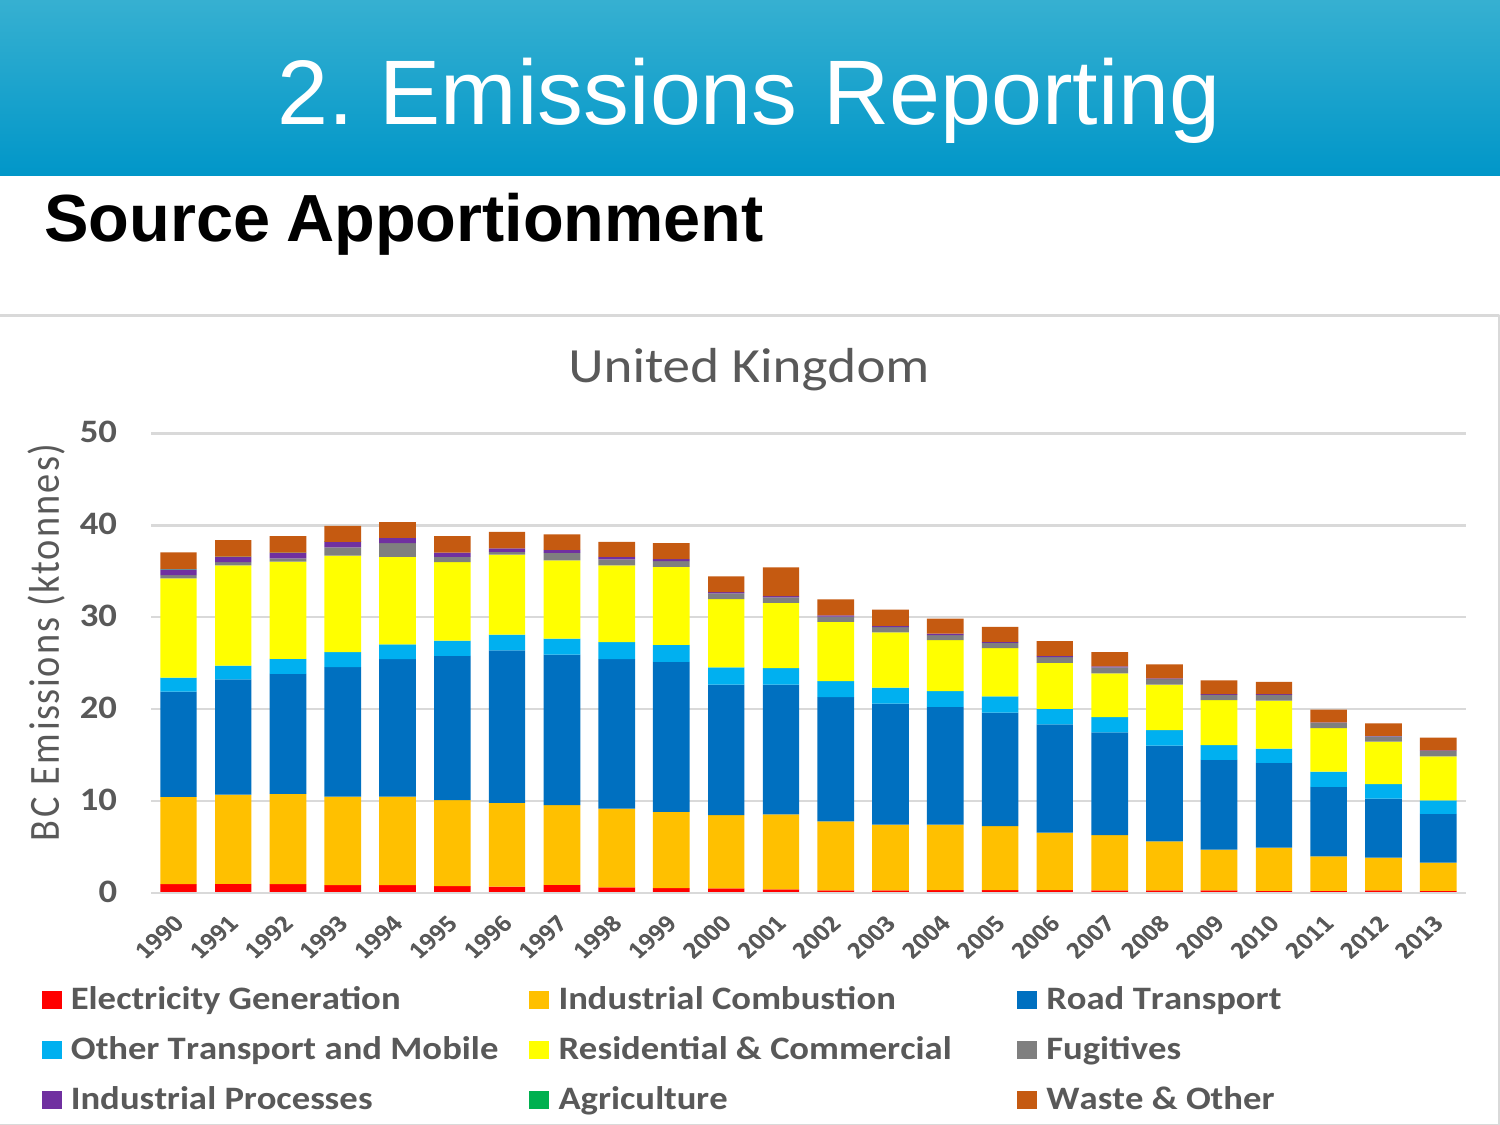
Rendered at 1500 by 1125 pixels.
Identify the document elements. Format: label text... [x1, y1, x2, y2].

picture [0, 314, 1500, 1125]
list Source Apportionment [29, 166, 1500, 313]
title 2. Emissions Reporting [0, 0, 1500, 177]
